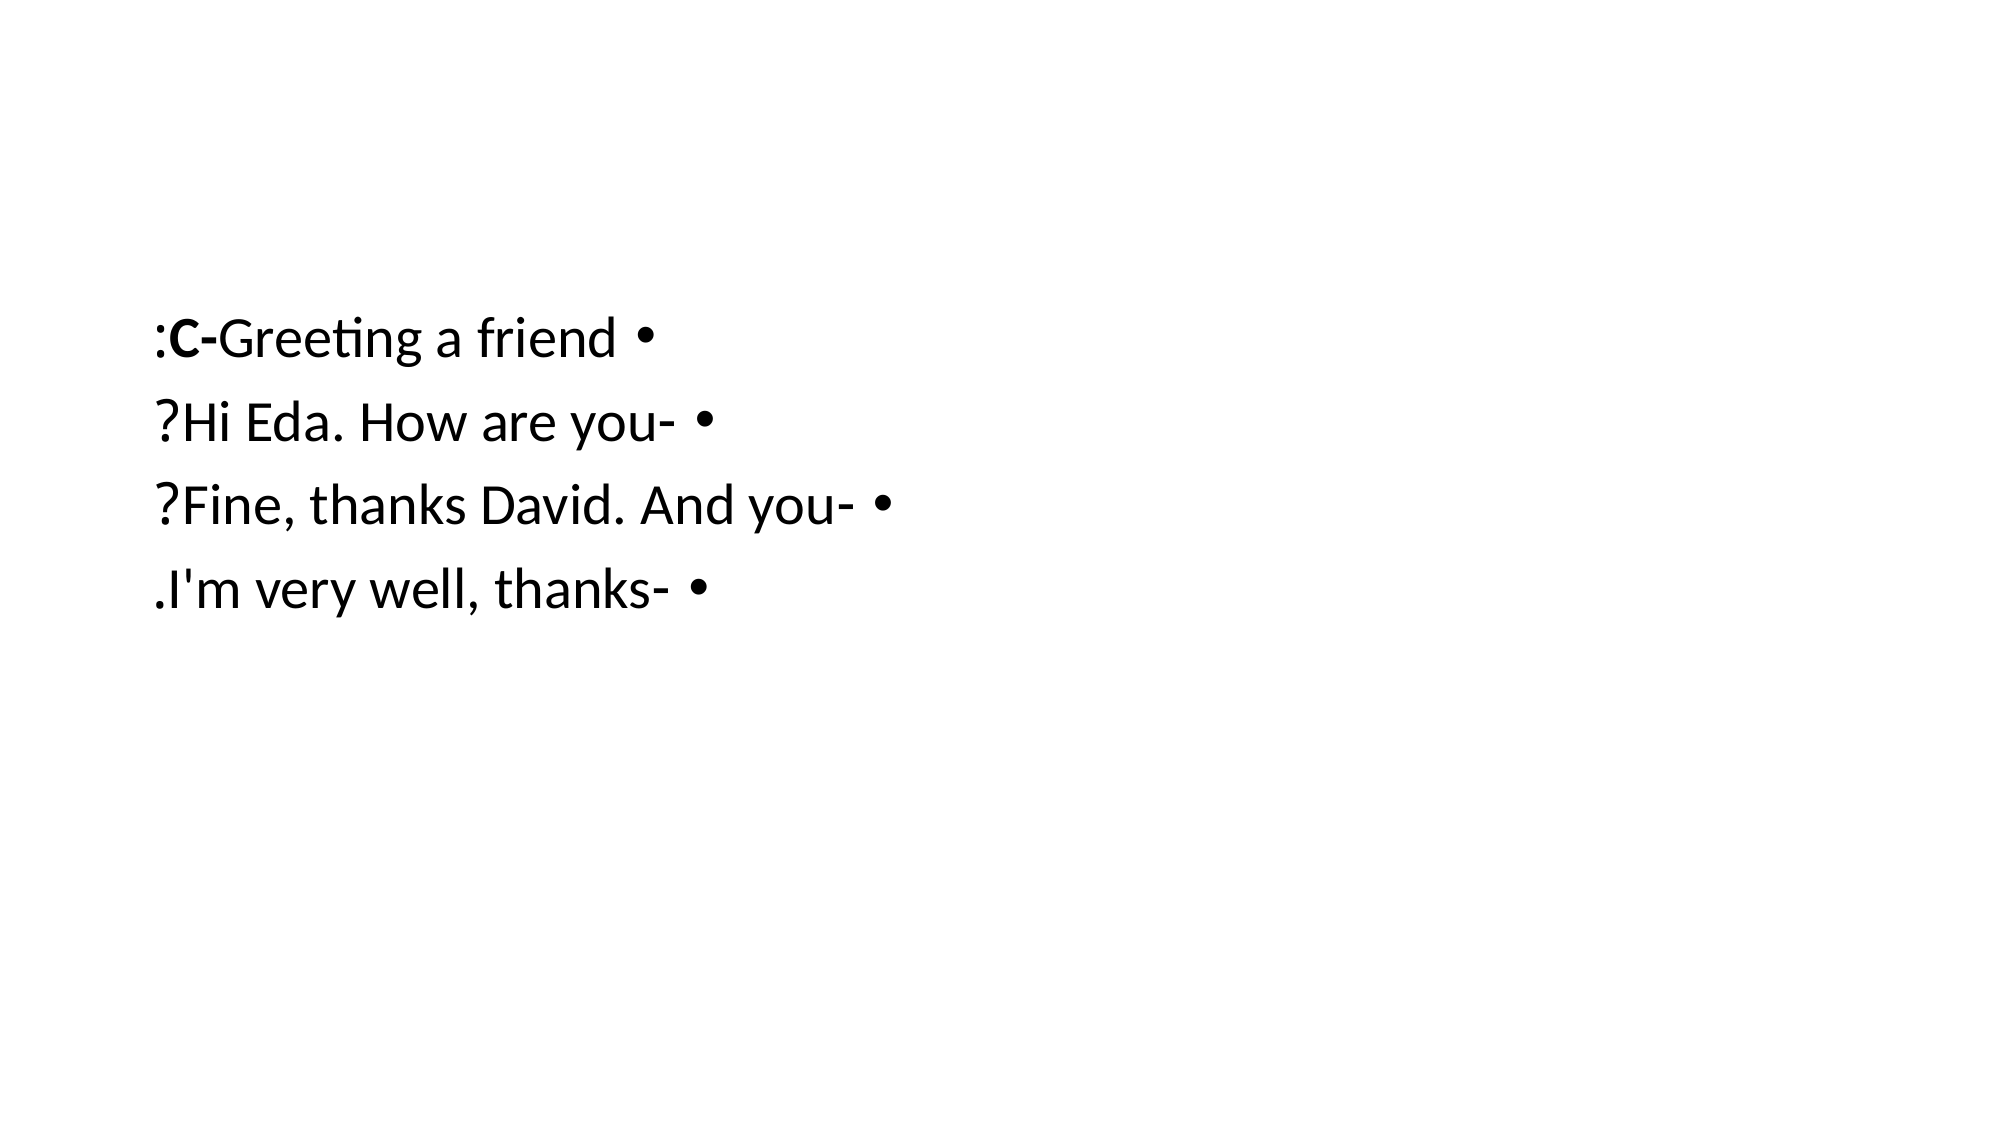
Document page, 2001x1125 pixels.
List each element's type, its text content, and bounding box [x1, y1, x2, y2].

list C-Greeting a friend: -Hi Eda. How are you? -Fine, thanks David. And you? -I'm very well, thanks. [137, 299, 1863, 1014]
